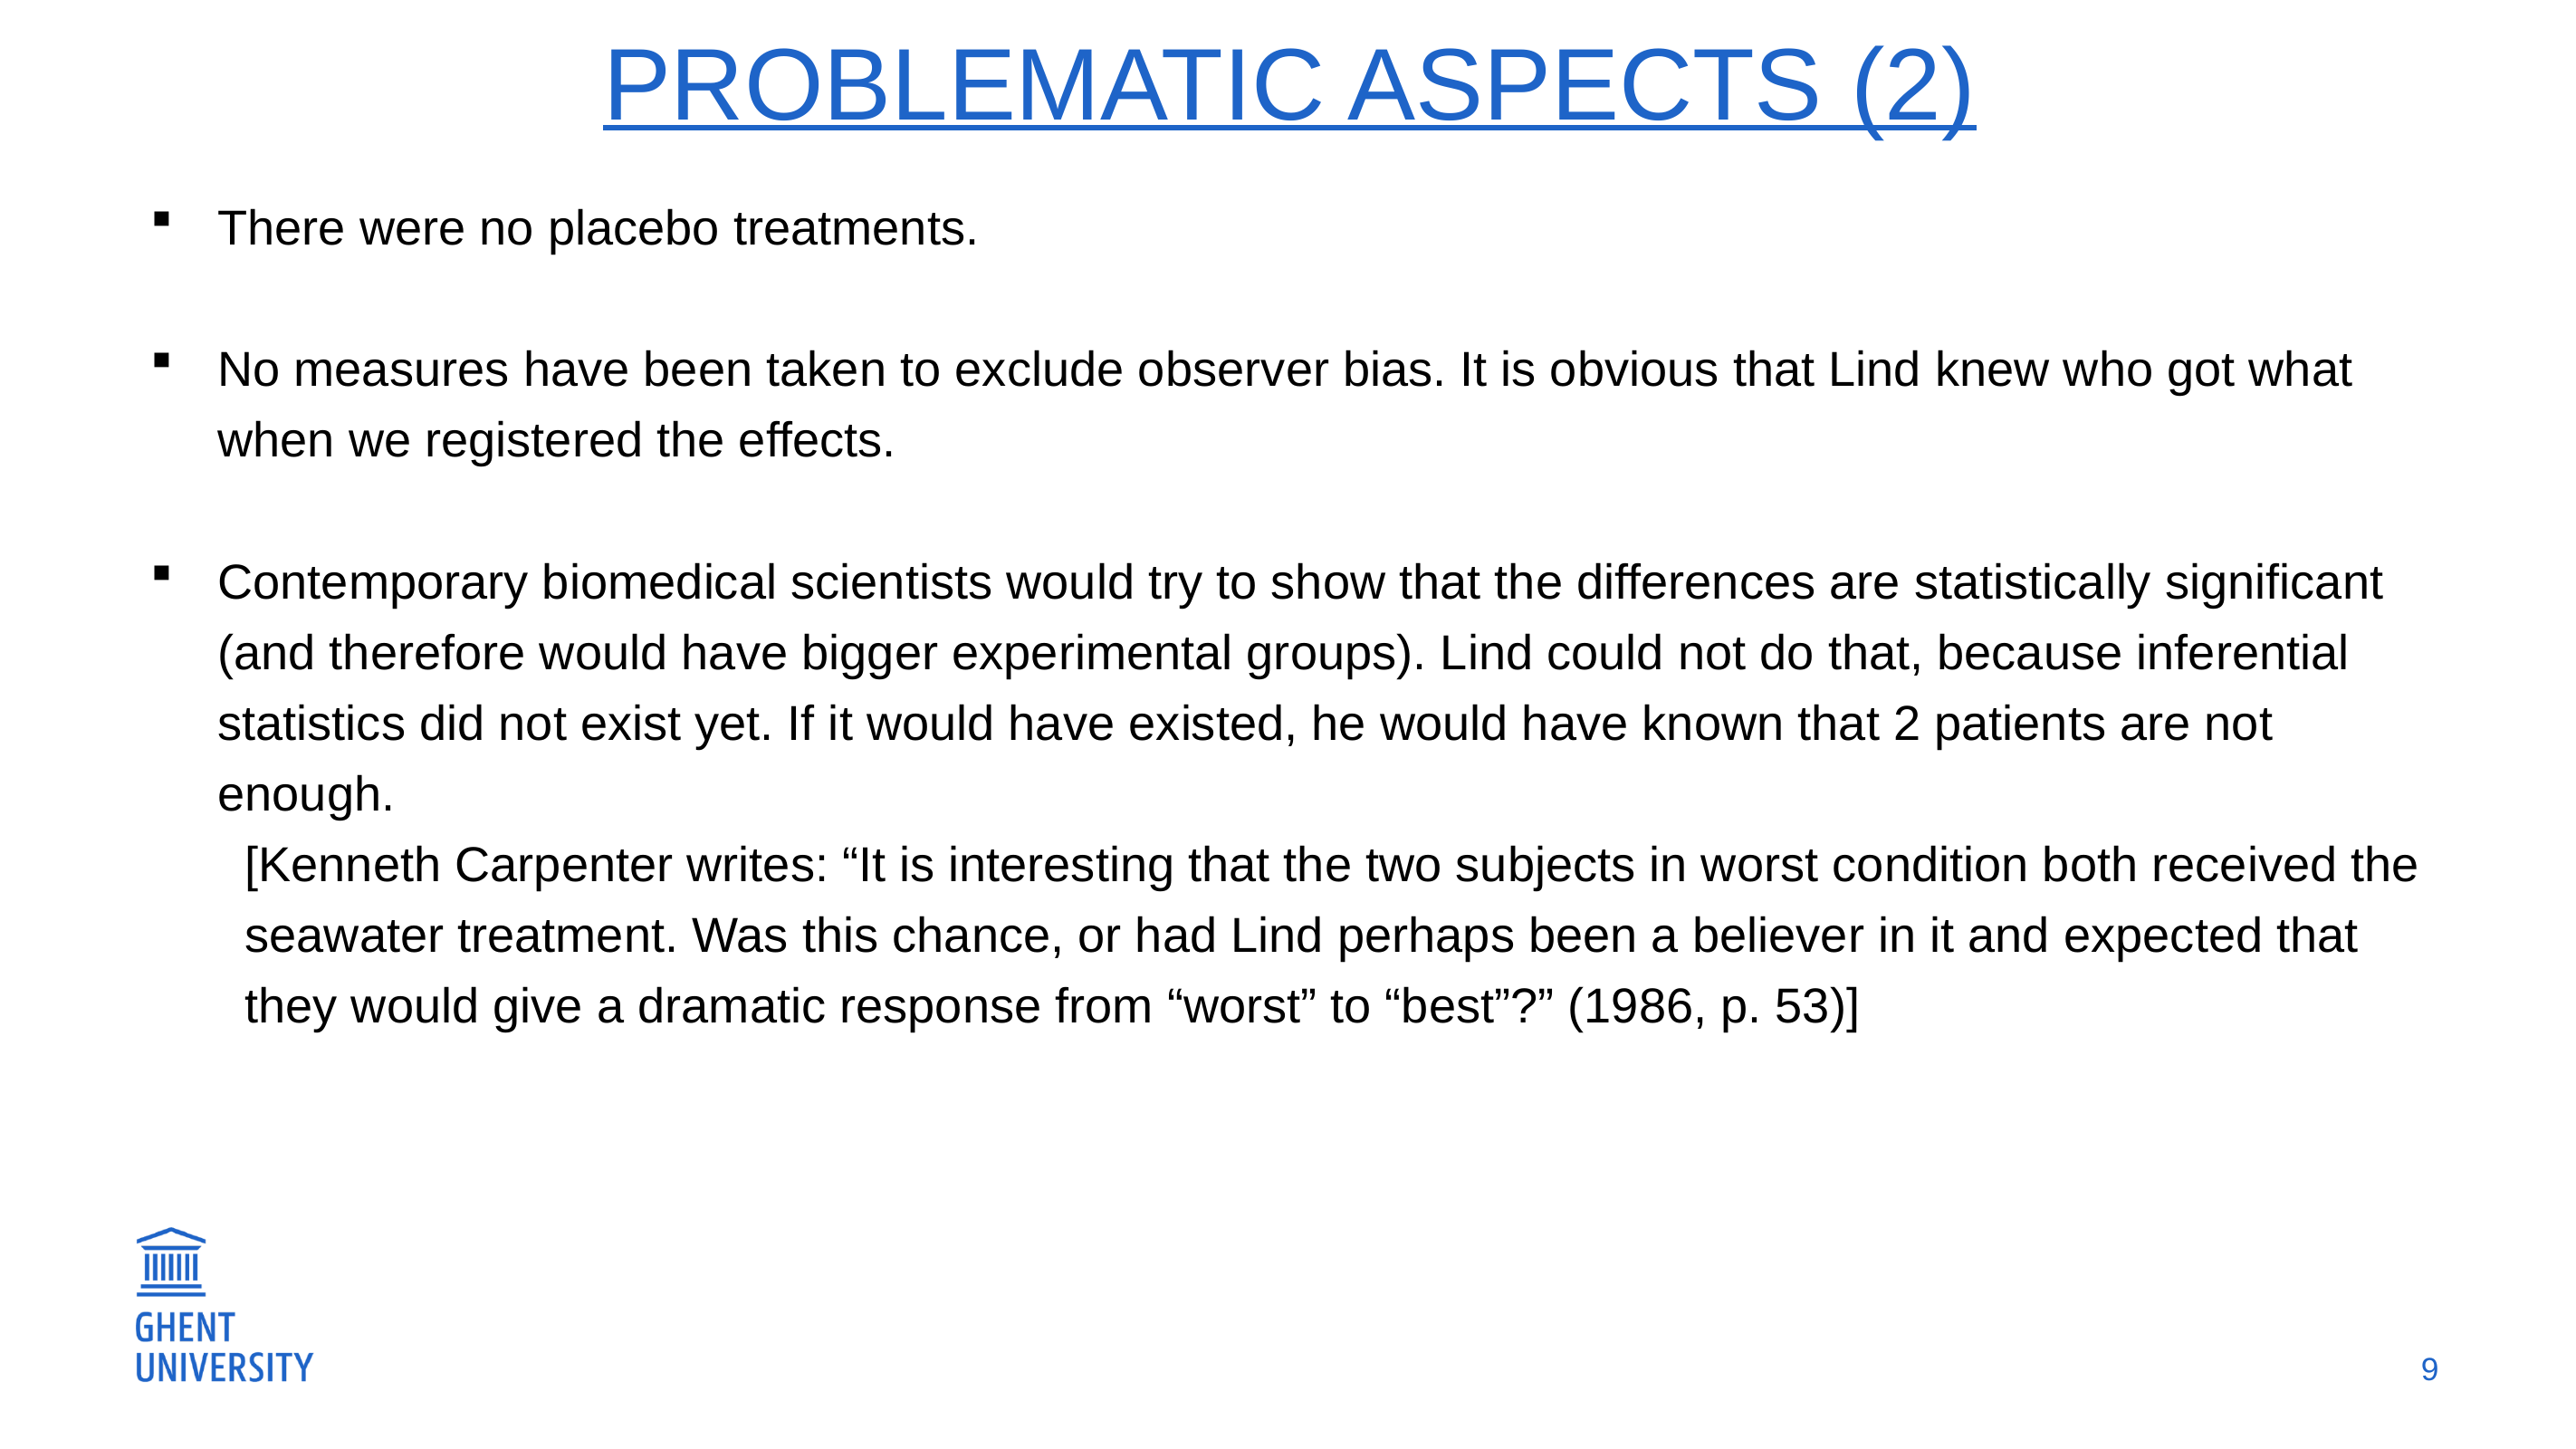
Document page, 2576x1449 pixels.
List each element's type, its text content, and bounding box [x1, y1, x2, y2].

picture [68, 1175, 411, 1449]
slide_number 9 [2315, 1329, 2453, 1407]
title PROBLEMatic aspects (2) [123, 20, 2456, 149]
list There were no placebo treatments. No measures have been taken to exclude observer bias. It is obvious that Lind knew who got what when we registered the effects. Contemporary biomedical scientists would try to show that the differences are statistically significant (and therefore would have bigger experimental groups). Lind could not do that, because inferential statistics did not exist yet. If it would have existed, he would have known that 2 patients are not enough. [Kenneth Carpenter writes: “It is interesting that the two subjects in worst condition both received the seawater treatment. Was this chance, or had Lind perhaps been a believer in it and expected that they would give a dramatic response from “worst” to “best”?” (1986, p. 53)] [124, 177, 2456, 1173]
